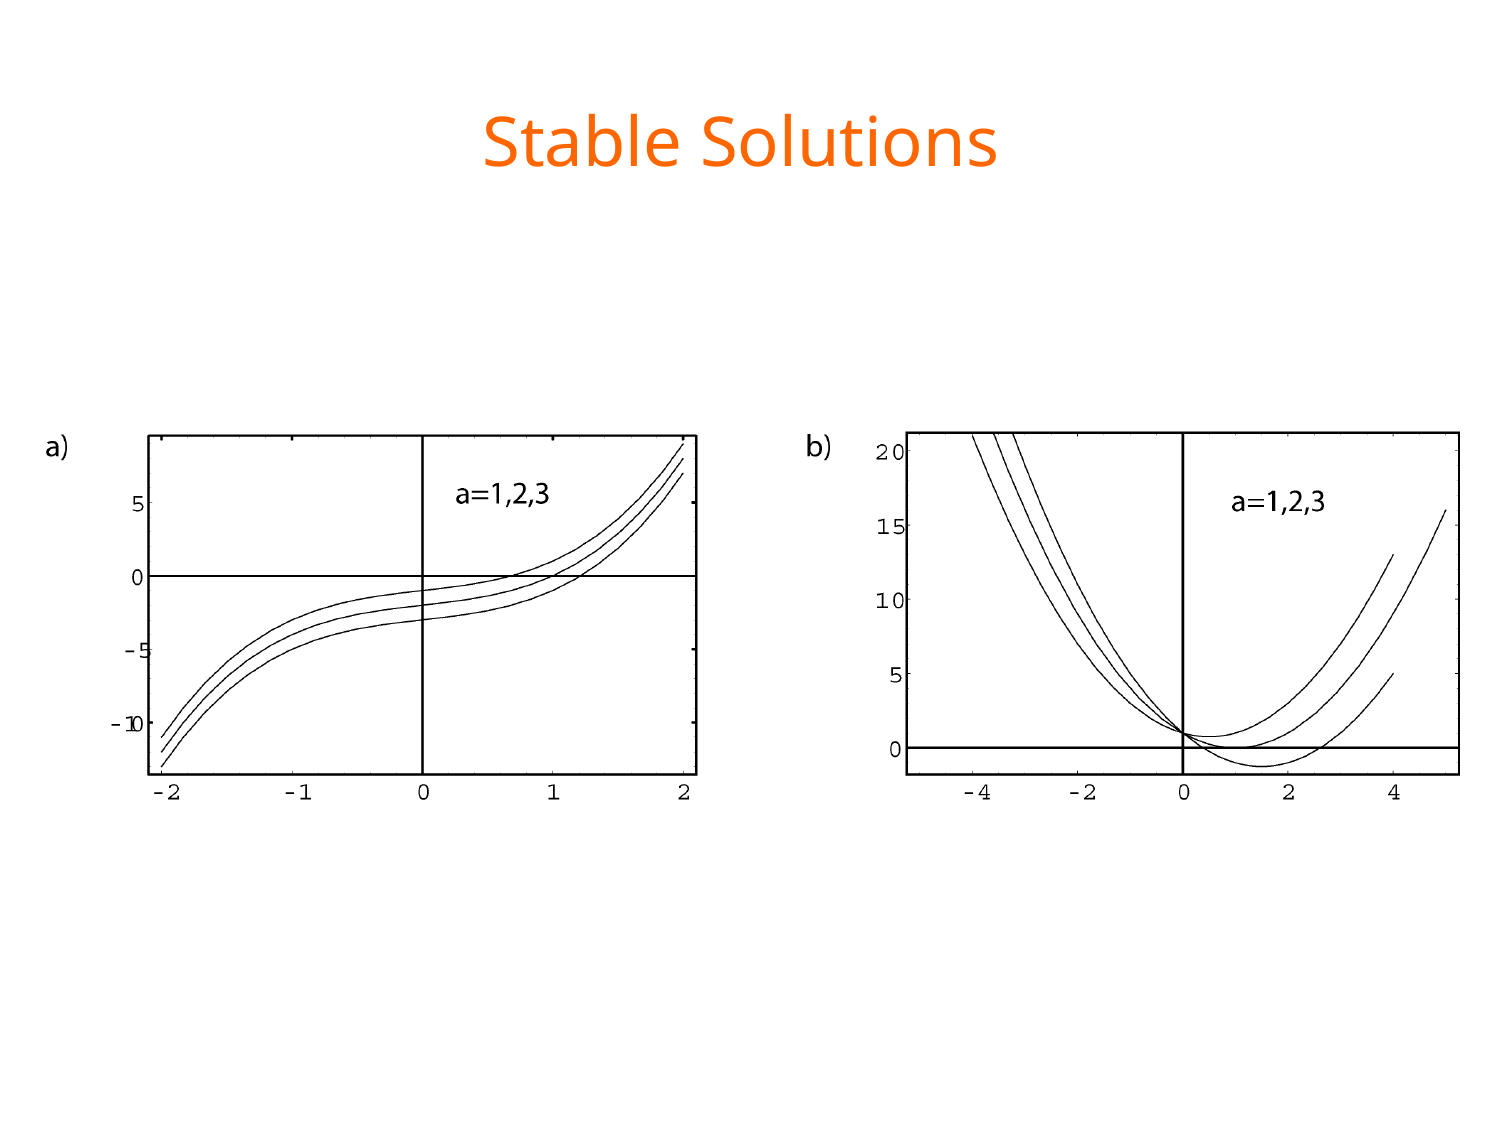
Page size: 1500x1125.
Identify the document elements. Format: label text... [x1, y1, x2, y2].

picture [45, 430, 1465, 807]
title Stable Solutions [74, 44, 1426, 233]
